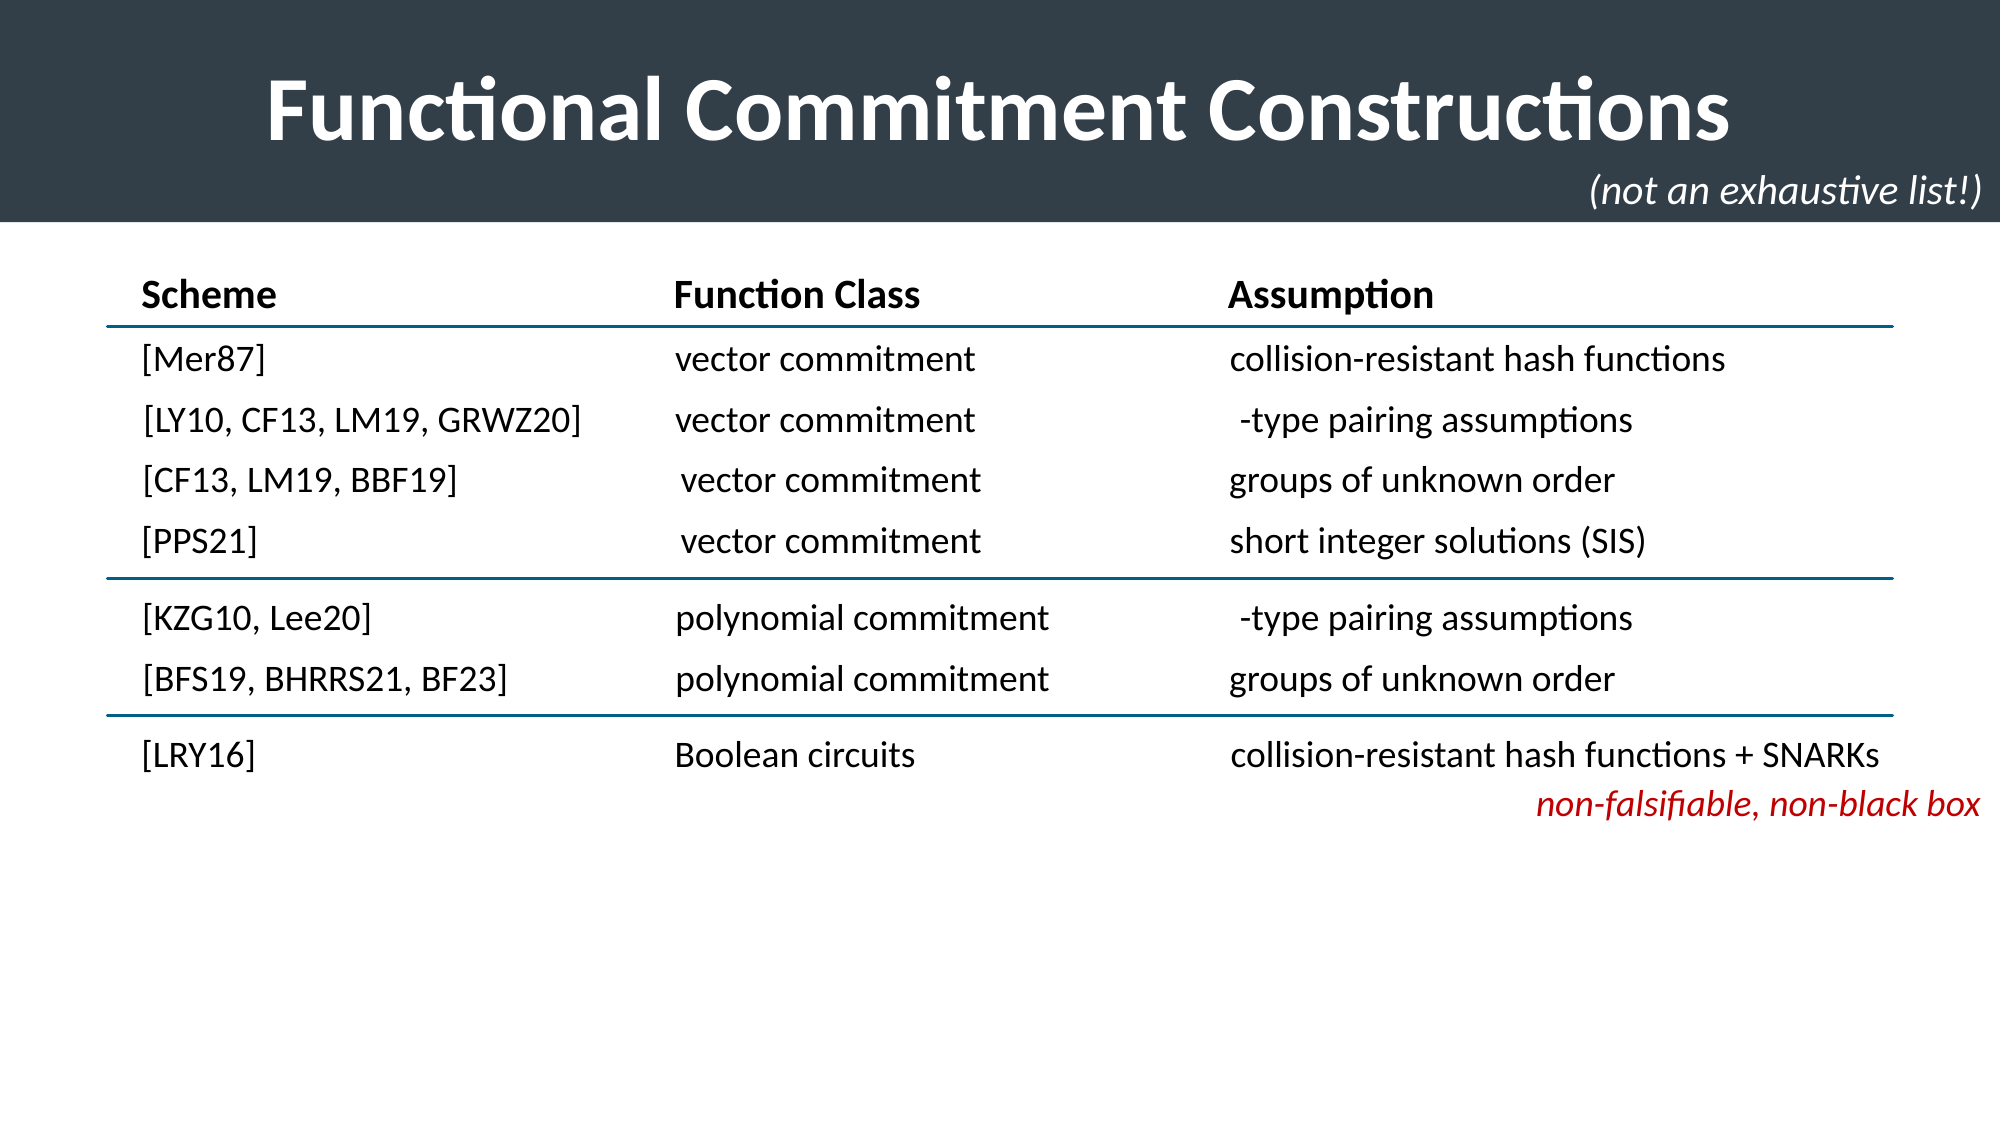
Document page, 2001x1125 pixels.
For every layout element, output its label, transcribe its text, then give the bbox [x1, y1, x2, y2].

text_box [125, 326, 1745, 388]
text_box non-falsifiable, non-black box [1521, 771, 1996, 832]
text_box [125, 646, 1634, 707]
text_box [125, 259, 1451, 325]
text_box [125, 447, 1634, 508]
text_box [125, 387, 1662, 448]
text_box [125, 585, 1662, 647]
text_box (not an exhaustive list!) [1573, 155, 1999, 221]
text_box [125, 722, 1900, 783]
title Functional Commitment Constructions [0, 0, 2000, 223]
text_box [125, 508, 1665, 569]
